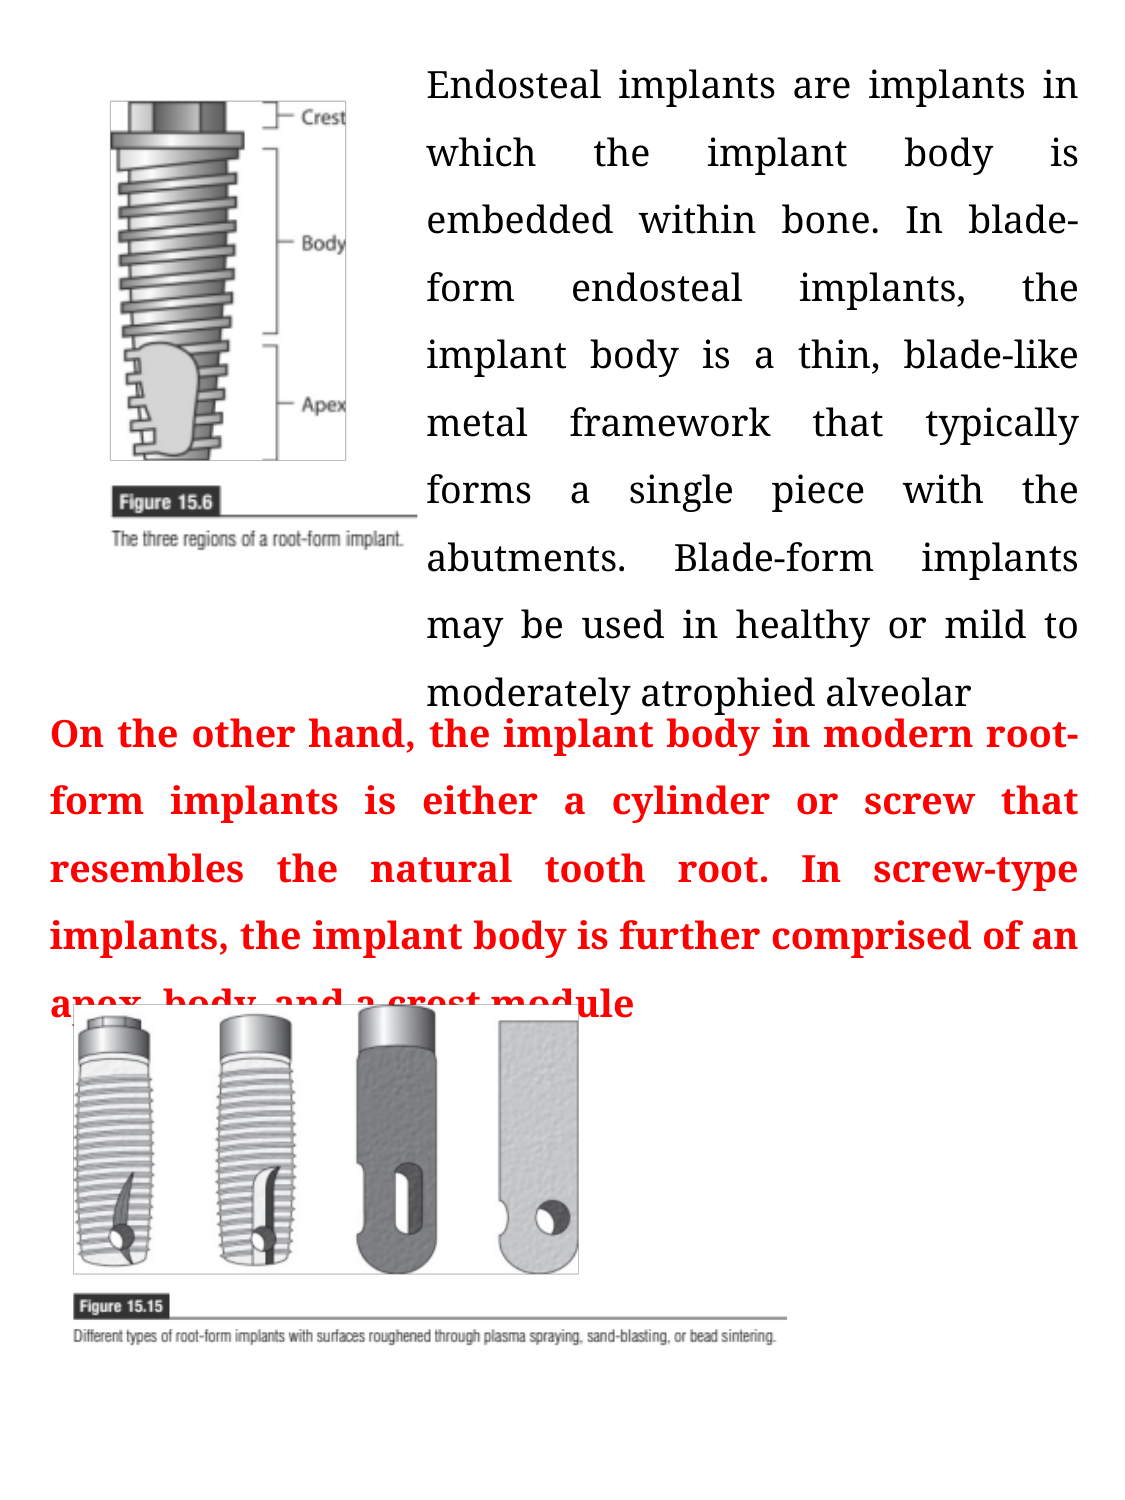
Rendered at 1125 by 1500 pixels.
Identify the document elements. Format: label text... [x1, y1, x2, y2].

picture [47, 987, 788, 1358]
text_box On the other hand, the implant body in modern root-form implants is either a cylinder or screw that resembles the natural tooth root. In screw-type implants, the implant body is further comprised of an apex, body, and a crest module [35, 679, 1095, 1032]
text_box Endosteal implants are implants in which the implant body is embedded within bone. In blade-form endosteal implants, the implant body is a thin, blade-like metal framework that typically forms a single piece with the abutments. Blade-form implants may be used in healthy or mild to moderately atrophied alveolar [411, 31, 1095, 679]
picture [34, 57, 418, 559]
